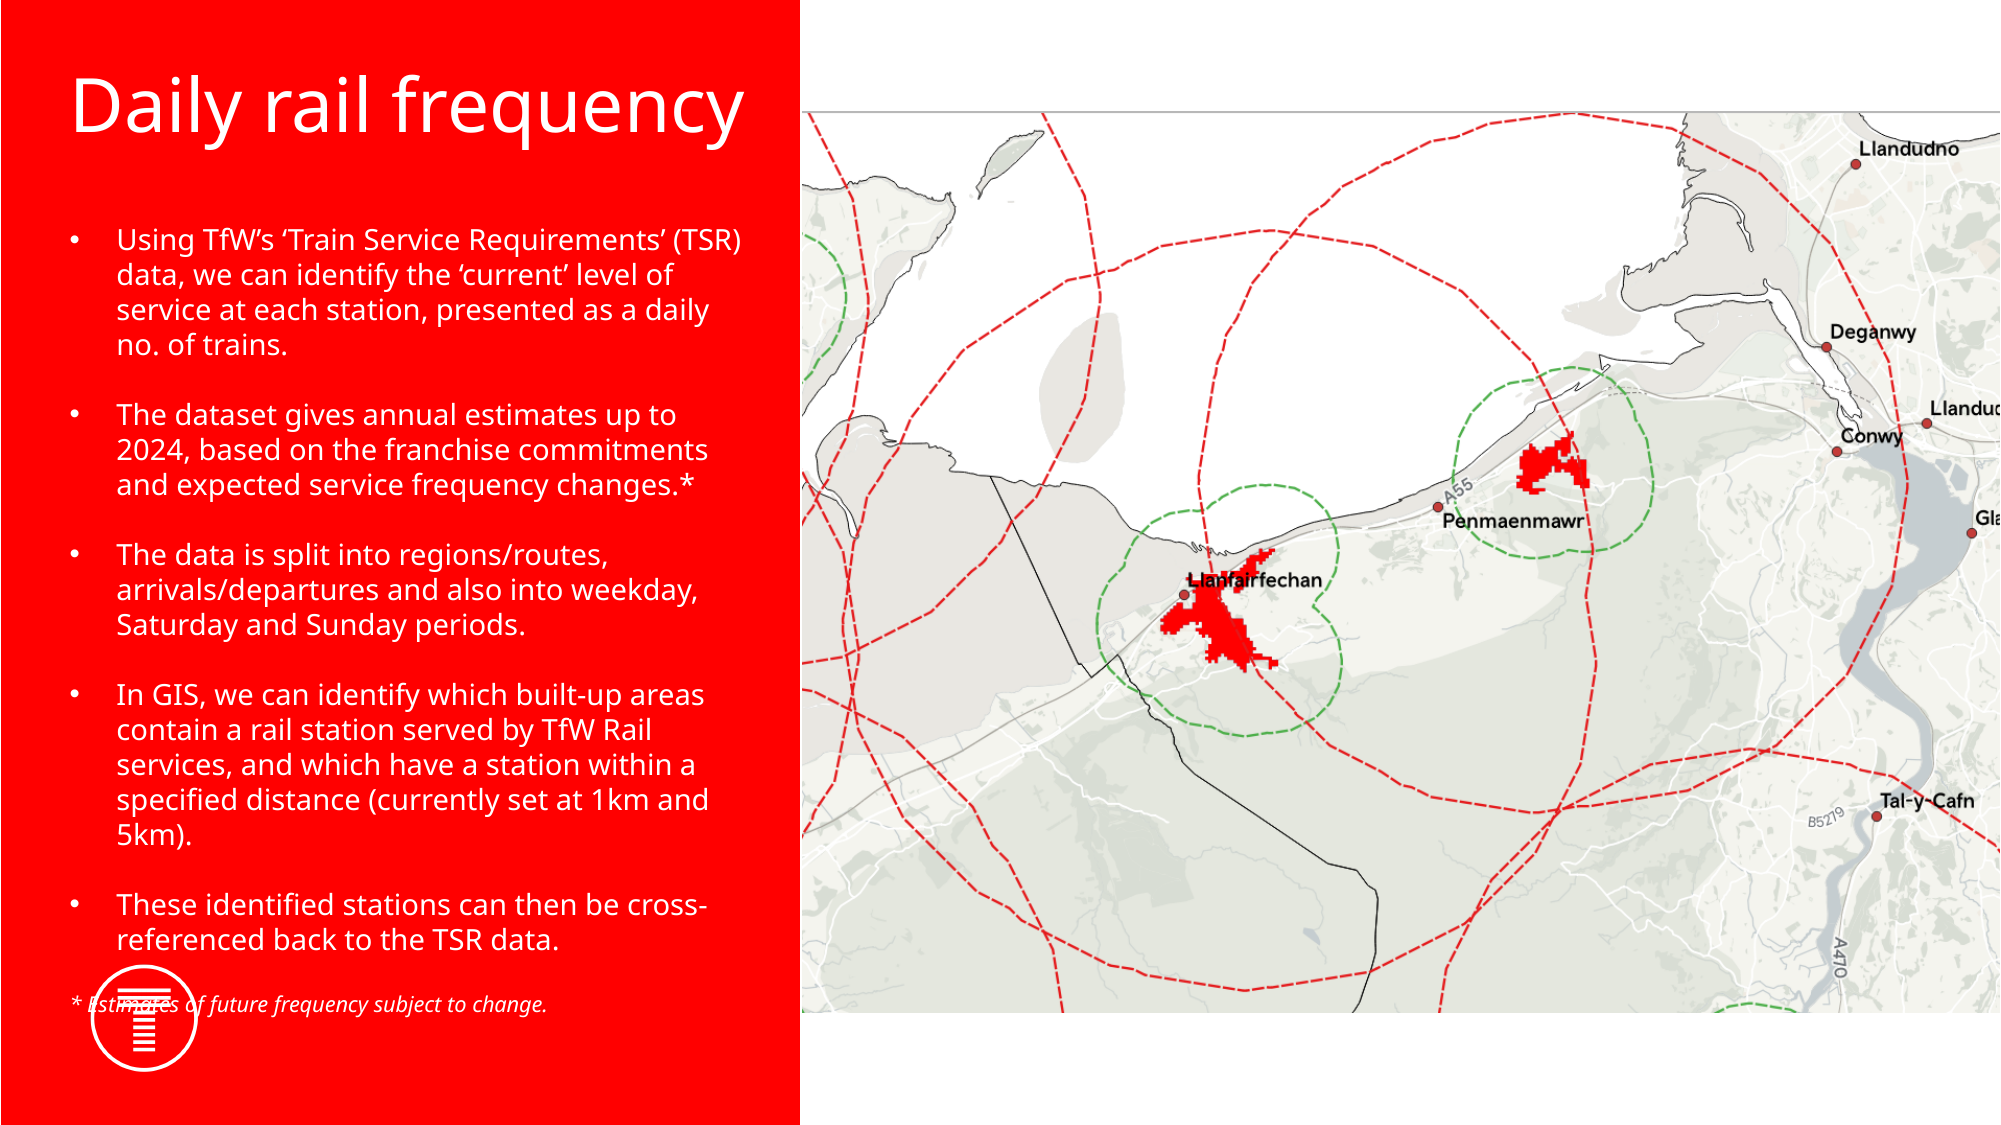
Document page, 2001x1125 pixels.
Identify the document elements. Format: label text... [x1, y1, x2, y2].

text_box Daily rail frequency [54, 50, 763, 156]
text_box Using TfW’s ‘Train Service Requirements’ (TSR) data, we can identify the ‘current’ level of service at each station, presented as a daily no. of trains. The dataset gives annual estimates up to 2024, based on the franchise commitments and expected service frequency changes.* The data is split into regions/routes, arrivals/departures and also into weekday, Saturday and Sunday periods. In GIS, we can identify which built-up areas contain a rail station served by TfW Rail services, and which have a station within a specified distance (currently set at 1km and 5km). These identified stations can then be cross-referenced back to the TSR data. * Estimates of future frequency subject to change. [54, 214, 761, 1025]
picture [77, 1025, 211, 1085]
picture [802, 111, 2000, 1013]
